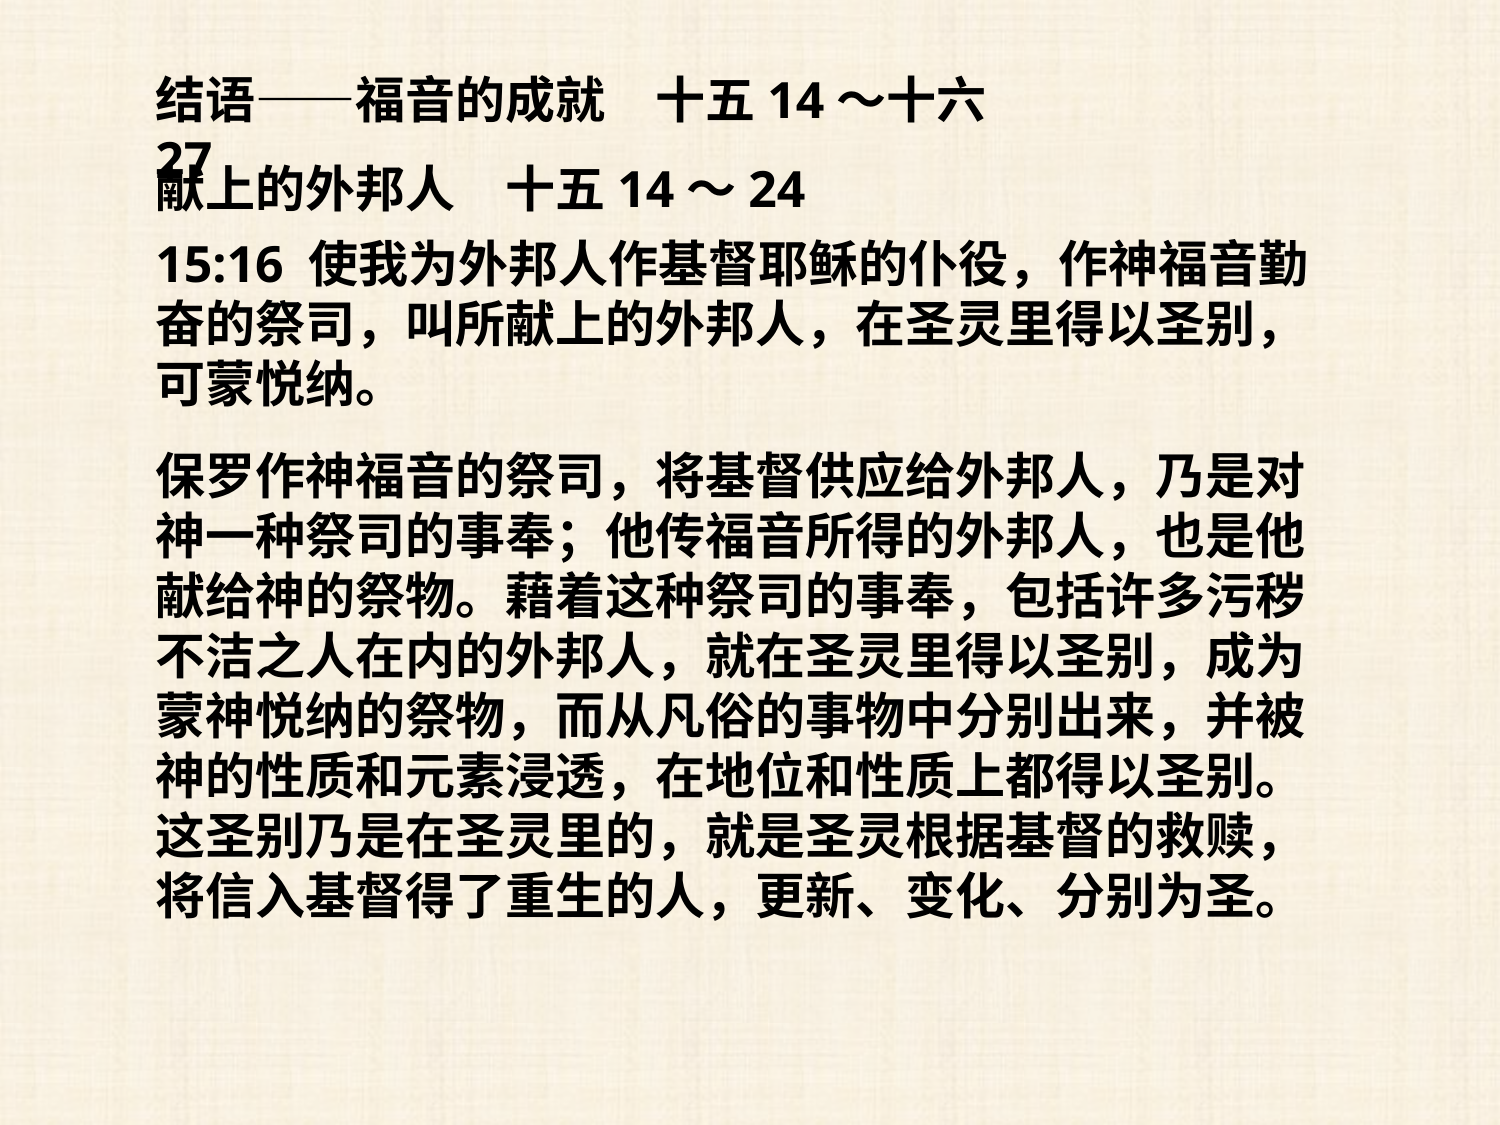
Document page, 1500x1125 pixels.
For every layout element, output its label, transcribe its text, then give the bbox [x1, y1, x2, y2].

text_box 保罗作神福音的祭司，将基督供应给外邦人，乃是对神一种祭司的事奉；他传福音所得的外邦人，也是他献给神的祭物。藉着这种祭司的事奉，包括许多污秽不洁之人在内的外邦人，就在圣灵里得以圣别，成为蒙神悦纳的祭物，而从凡俗的事物中分别出来，并被神的性质和元素浸透，在地位和性质上都得以圣别。这圣别乃是在圣灵里的，就是圣灵根据基督的救赎，将信入基督得了重生的人，更新、变化、分别为圣。 [140, 436, 1347, 932]
text_box 献上的外邦人 十五14～24 [140, 149, 1143, 225]
text_box 结语——福音的成就 十五14～十六27 [140, 61, 1047, 149]
text_box 15:16 使我为外邦人作基督耶稣的仆役，作神福音勤奋的祭司，叫所献上的外邦人，在圣灵里得以圣别，可蒙悦纳。 [140, 225, 1347, 420]
